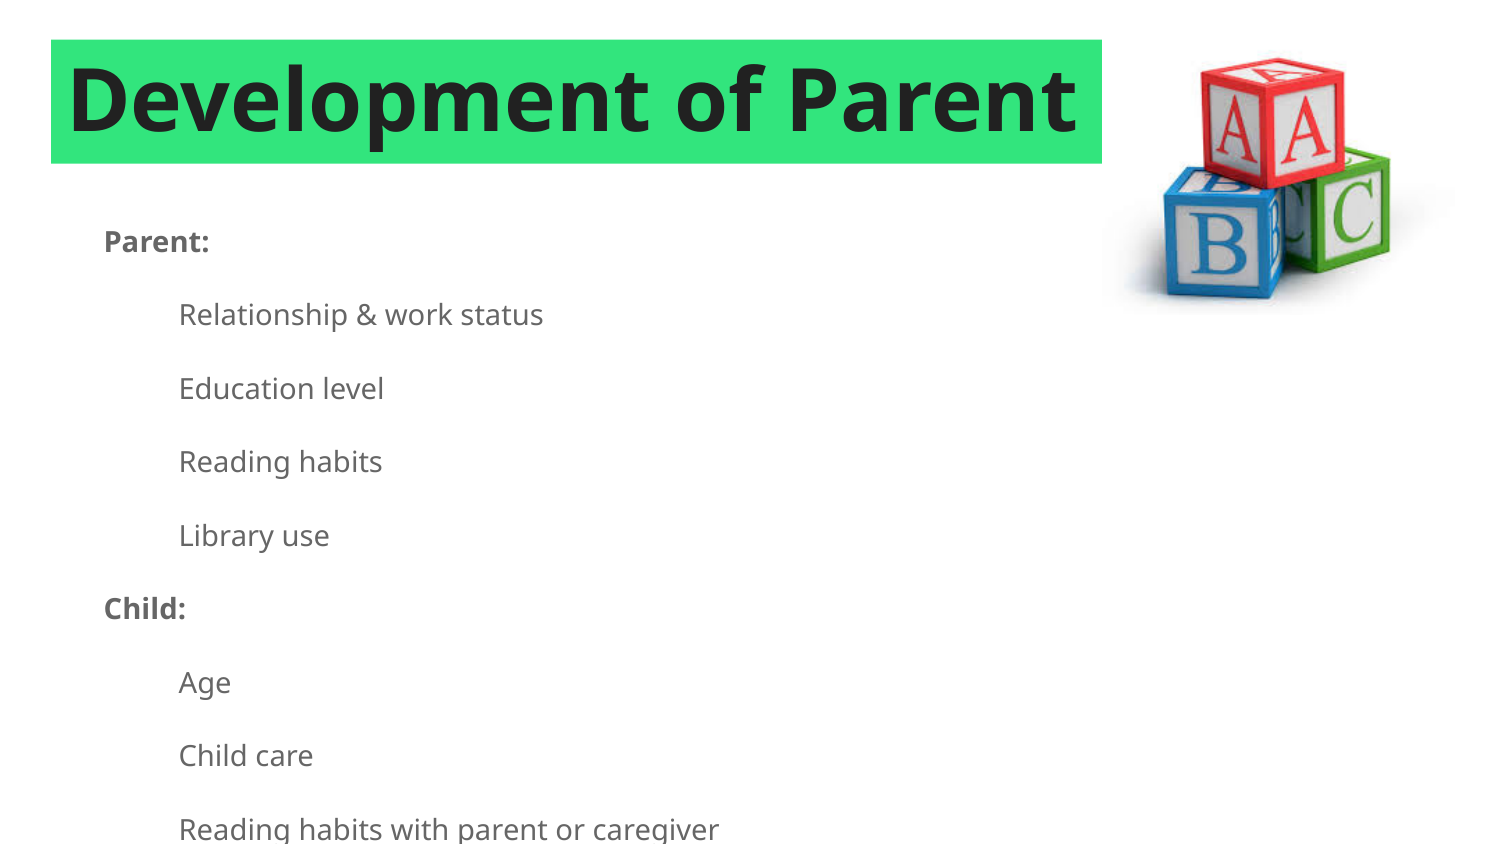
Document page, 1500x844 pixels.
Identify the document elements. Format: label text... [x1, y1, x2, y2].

title Development of Parent Survey [51, 39, 1101, 164]
picture [1102, 39, 1456, 315]
list Parent: Relationship & work status Education level Reading habits Library use Child: Age Child care Reading habits with parent or caregiver Screening habits Tablet vs. Book Technology vs. Reading Role of pediatrician [51, 203, 871, 755]
